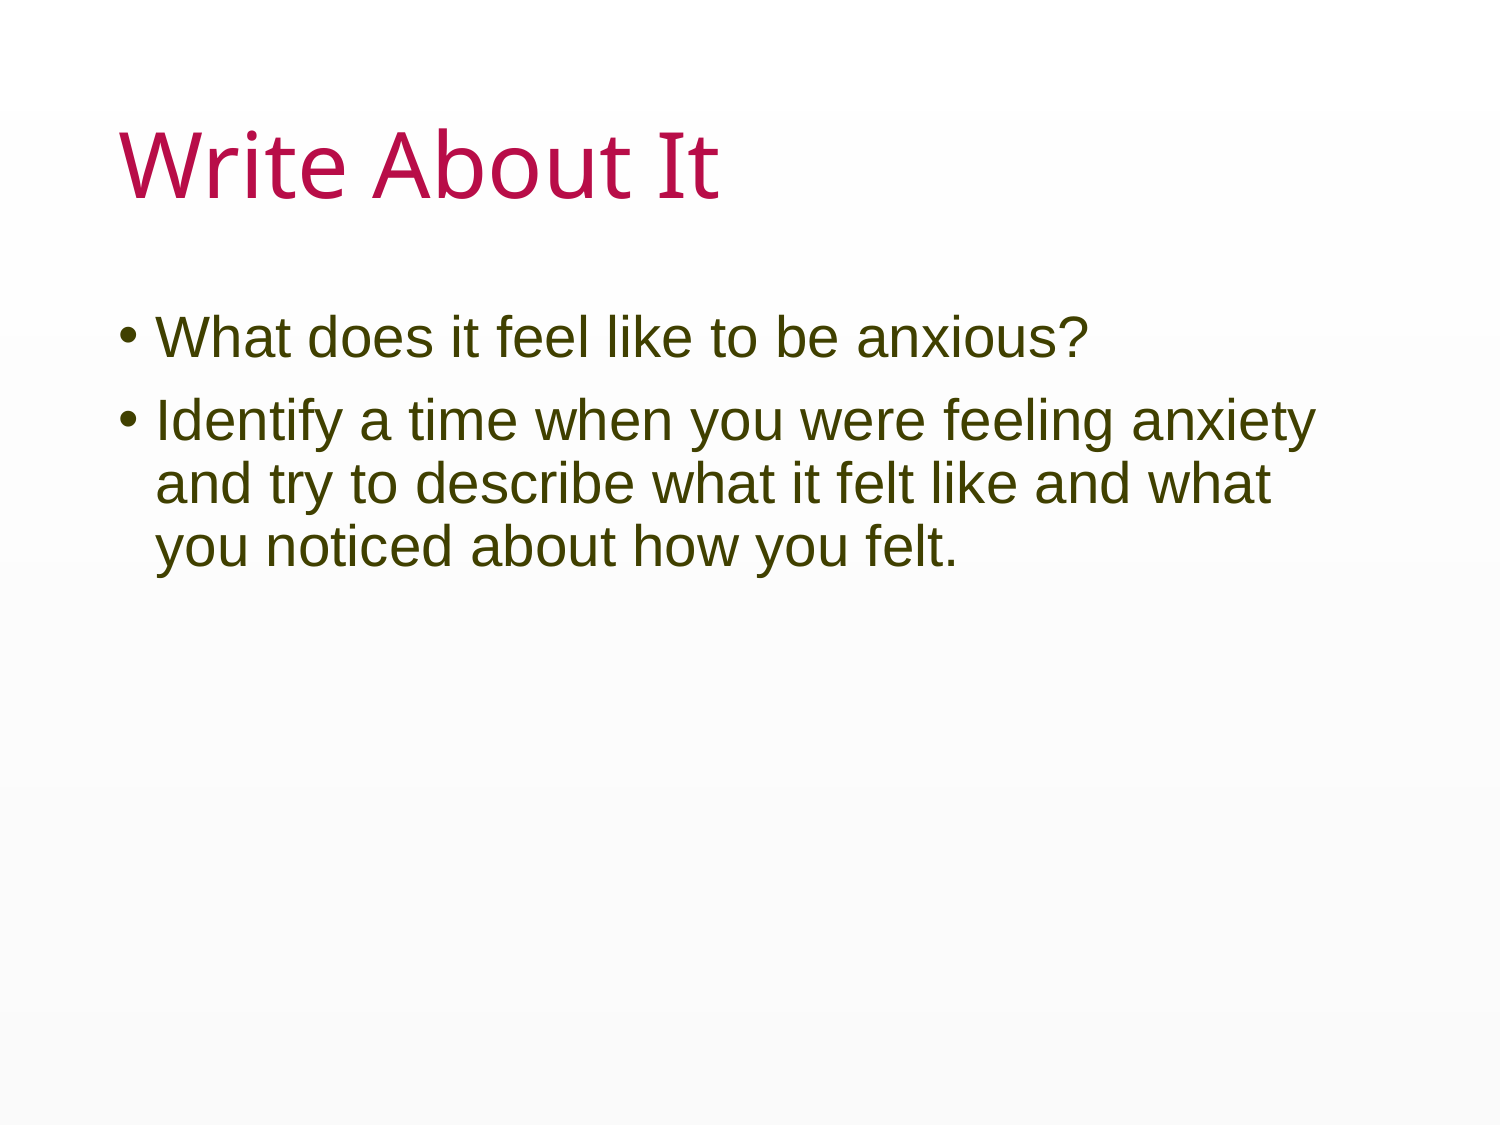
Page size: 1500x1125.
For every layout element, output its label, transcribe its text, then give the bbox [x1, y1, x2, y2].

list What does it feel like to be anxious? Identify a time when you were feeling anxiety and try to describe what it felt like and what you noticed about how you felt. [103, 299, 1397, 1014]
title Write About It [103, 59, 1397, 278]
